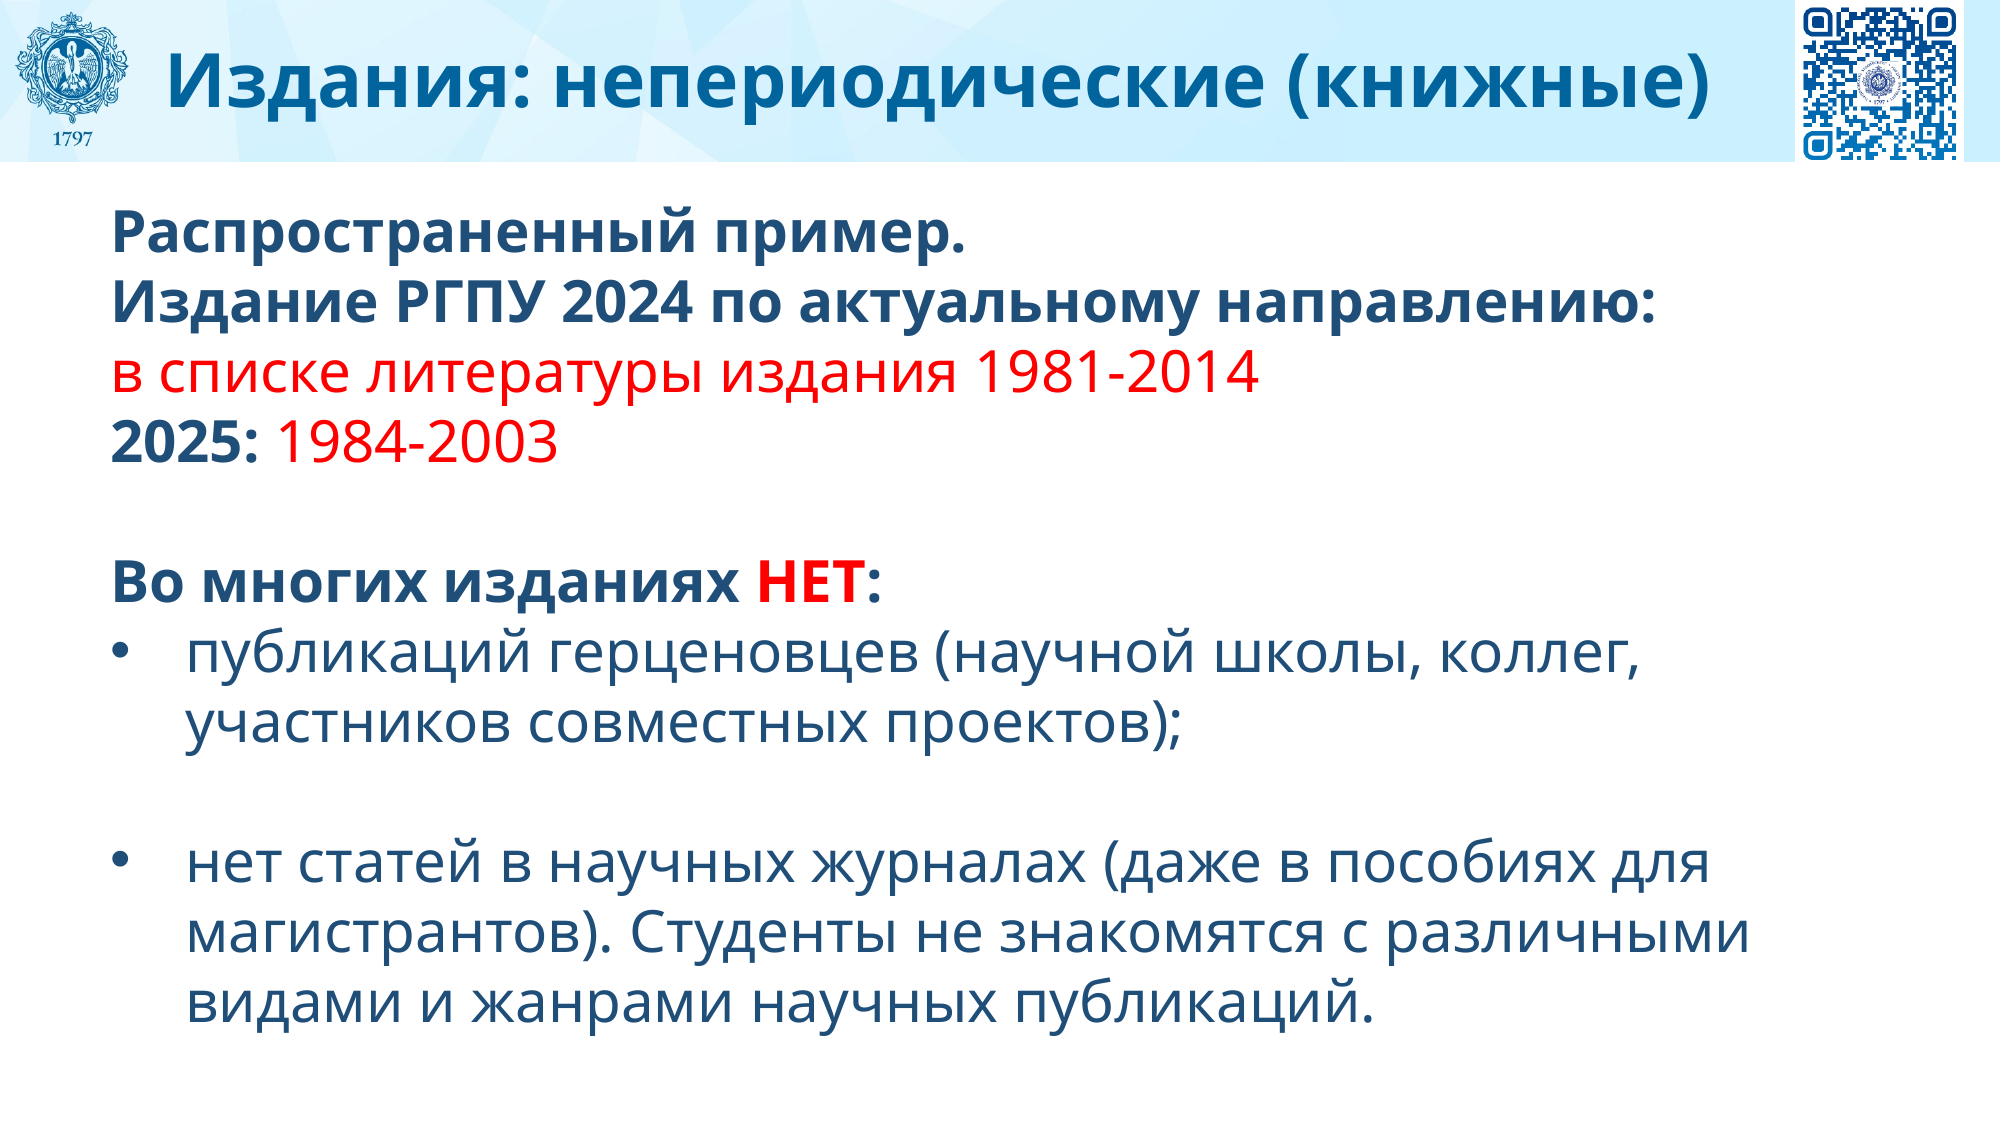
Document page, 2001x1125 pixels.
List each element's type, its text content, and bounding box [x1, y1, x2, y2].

text_box Распространенный пример. Издание РГПУ 2024 по актуальному направлению: в списке литературы издания 1981-2014 2025: 1984-2003 Во многих изданиях НЕТ: публикаций герценовцев (научной школы, коллег, участников совместных проектов); нет статей в научных журналах (даже в пособиях для магистрантов). Студенты не знакомятся с различными видами и жанрами научных публикаций. [95, 186, 1888, 1042]
picture [0, 0, 2000, 168]
